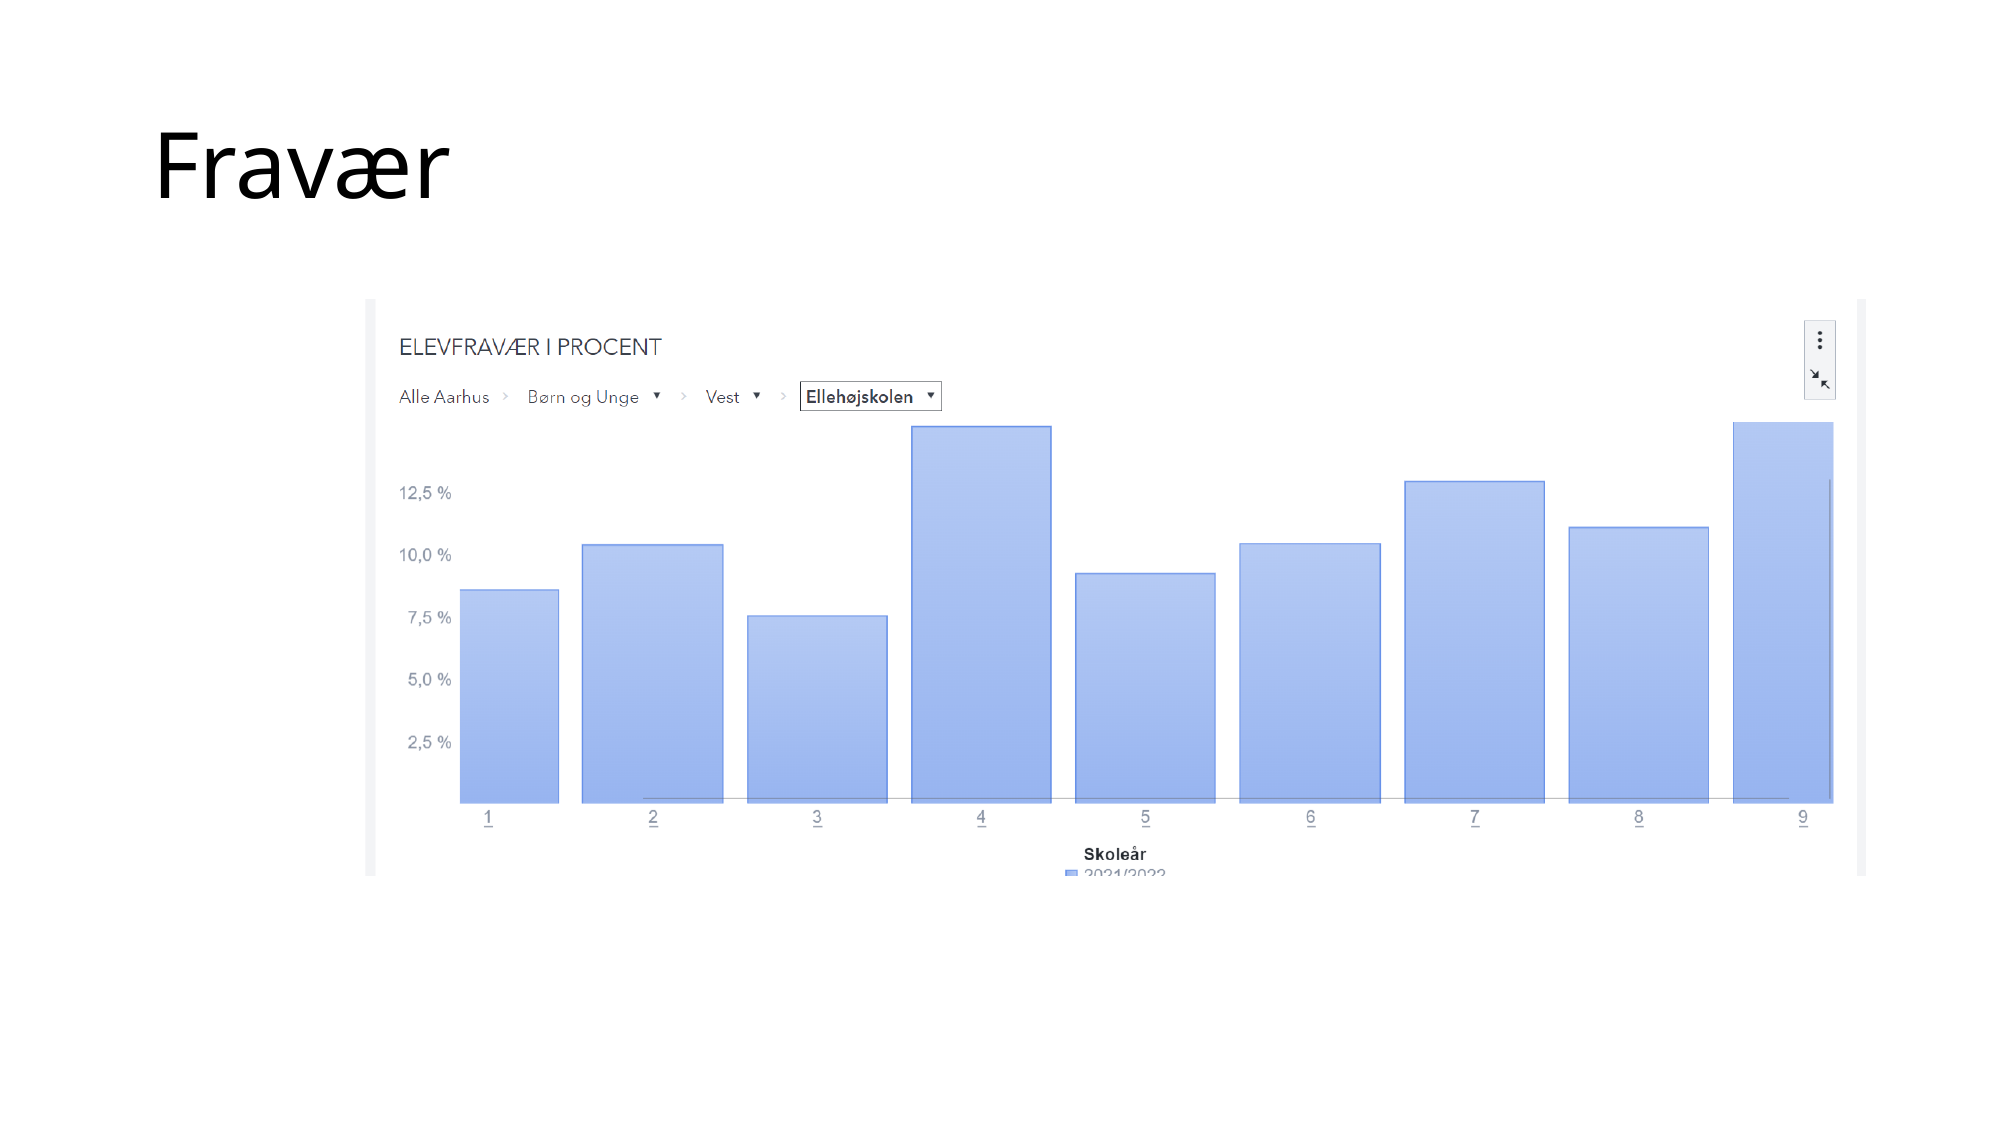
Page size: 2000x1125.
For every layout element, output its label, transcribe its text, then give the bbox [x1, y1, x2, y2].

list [365, 299, 1939, 876]
title Fravær [137, 59, 1862, 278]
